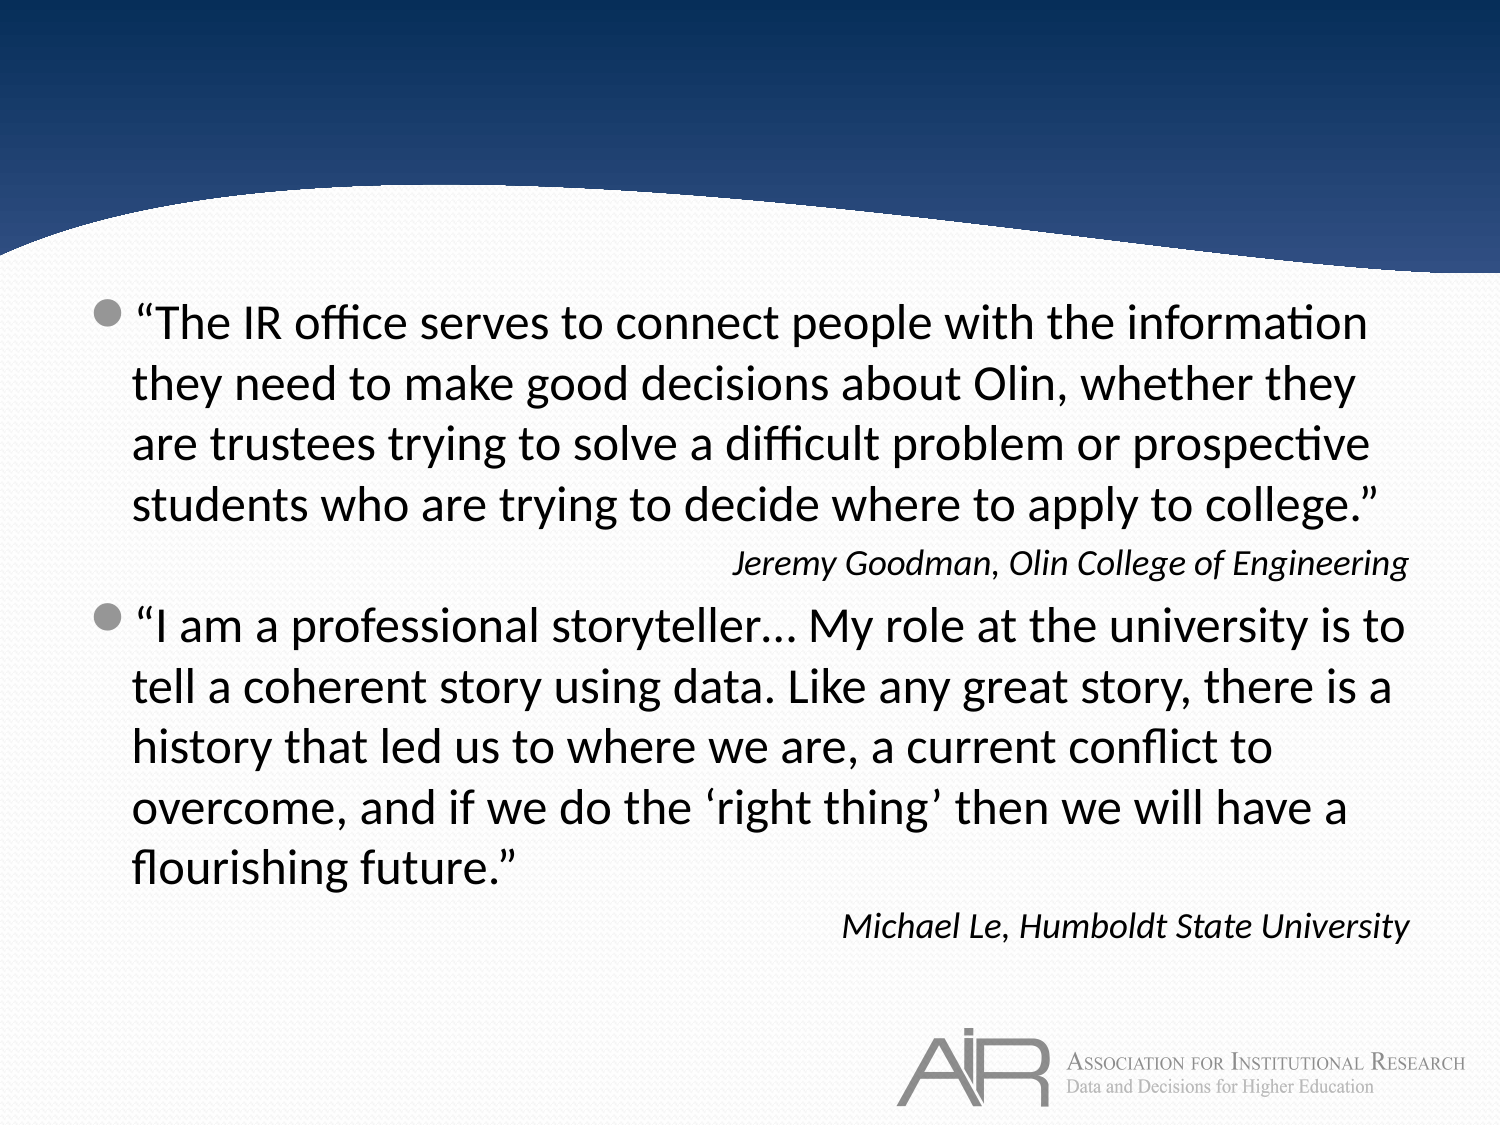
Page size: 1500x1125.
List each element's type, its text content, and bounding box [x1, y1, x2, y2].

list “The IR office serves to connect people with the information they need to make good decisions about Olin, whether they are trustees trying to solve a difficult problem or prospective students who are trying to decide where to apply to college.” Jeremy Goodman, Olin College of Engineering “I am a professional storyteller… My role at the university is to tell a coherent story using data. Like any great story, there is a history that led us to where we are, a current conflict to overcome, and if we do the ‘right thing’ then we will have a flourishing future.” Michael Le, Humboldt State University [75, 281, 1425, 1002]
